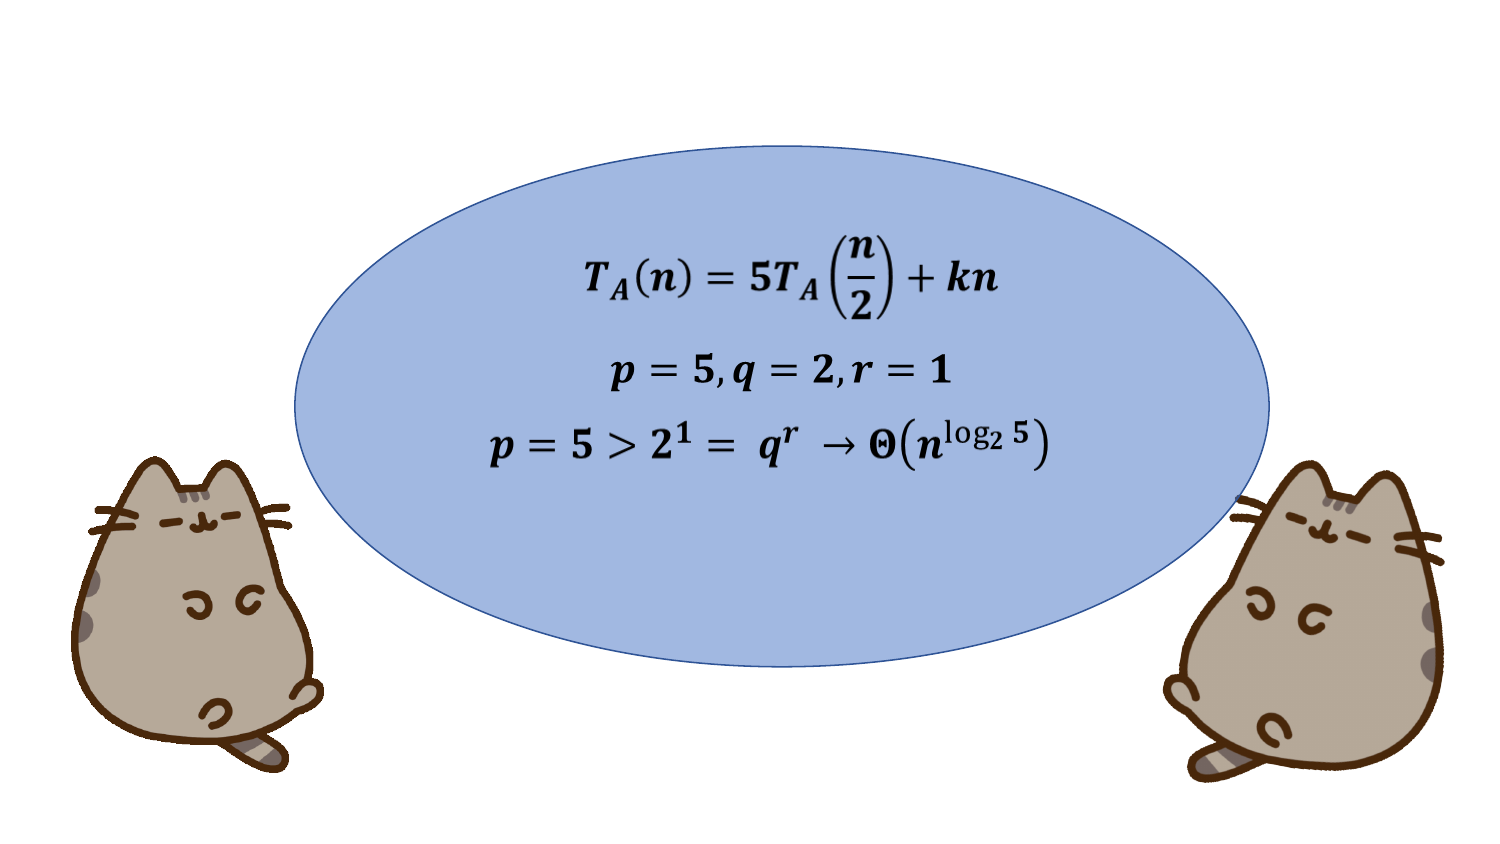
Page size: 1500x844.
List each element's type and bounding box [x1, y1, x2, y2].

text_box [575, 231, 1006, 321]
text_box [489, 414, 1075, 474]
text_box [294, 146, 1270, 667]
picture [35, 454, 324, 773]
text_box [603, 341, 961, 392]
picture [1148, 446, 1500, 827]
